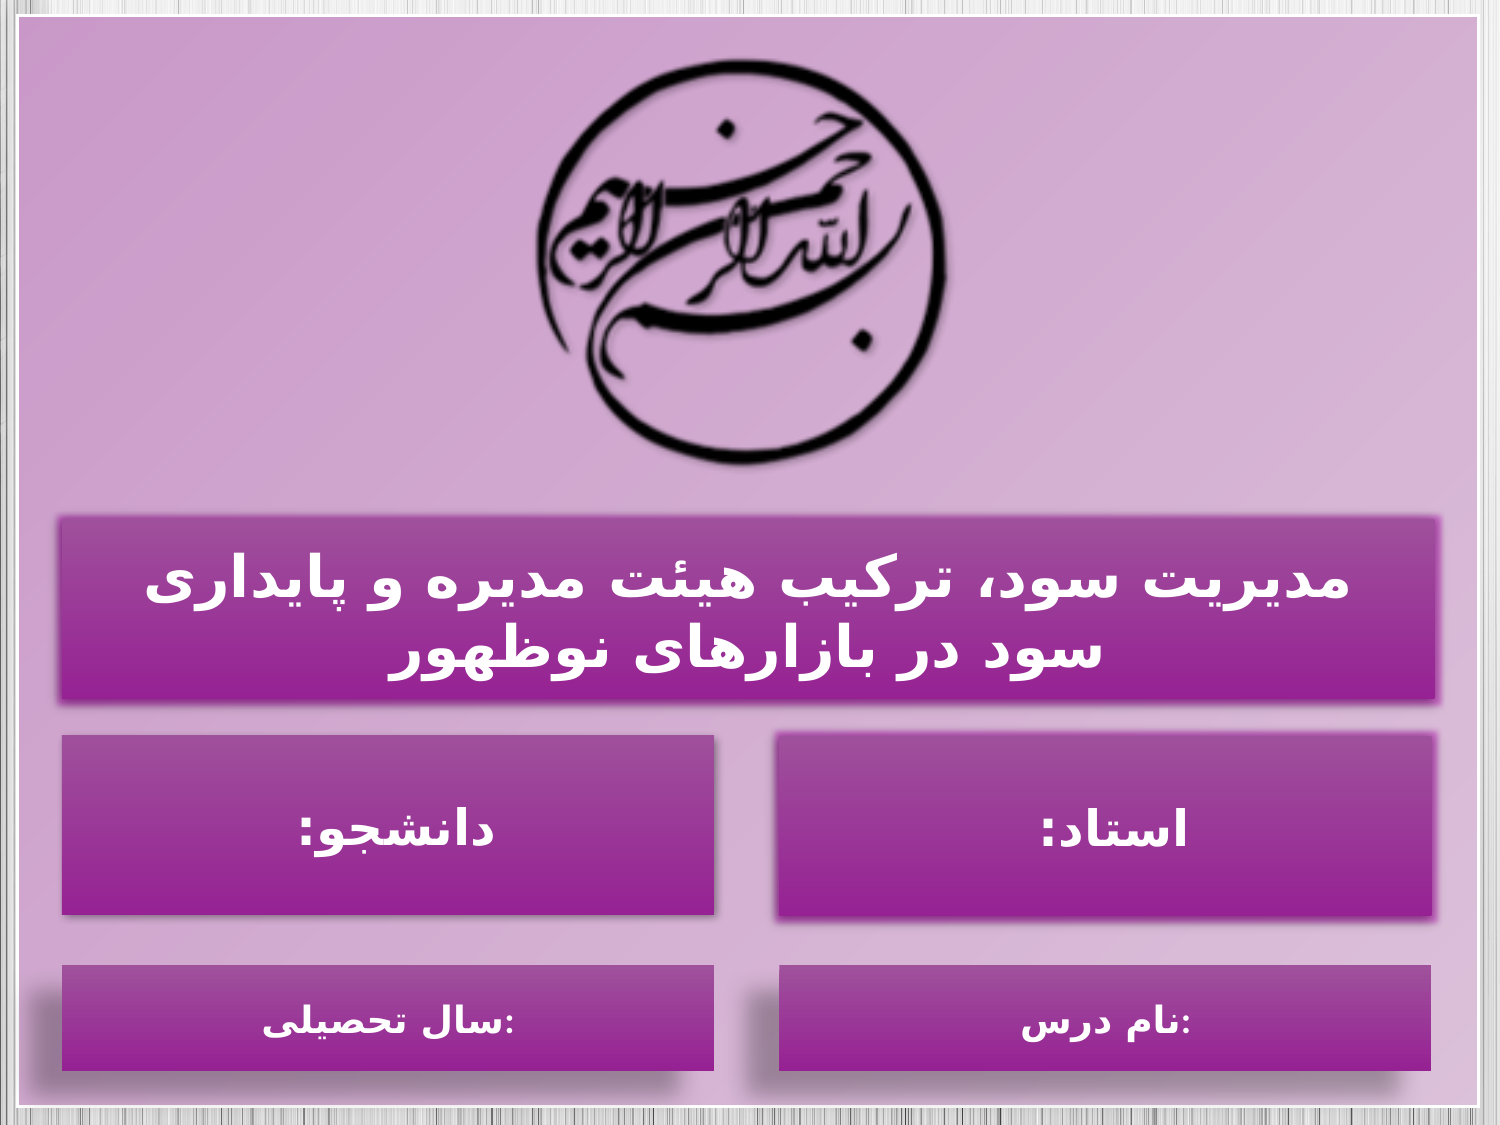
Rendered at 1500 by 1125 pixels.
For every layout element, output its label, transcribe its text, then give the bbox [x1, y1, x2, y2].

text_box دانشجو: [61, 735, 714, 915]
picture [0, 0, 1500, 1125]
text_box سال تحصیلی: [61, 965, 714, 1072]
text_box استاد: [779, 736, 1432, 916]
text_box [16, 14, 1480, 1108]
text_box نام درس: [779, 965, 1432, 1072]
text_box [37, 27, 1457, 864]
text_box مدیریت سود، ترکیب هیئت مدیره و پایداری سود در بازارهای نوظهور [62, 519, 1435, 699]
